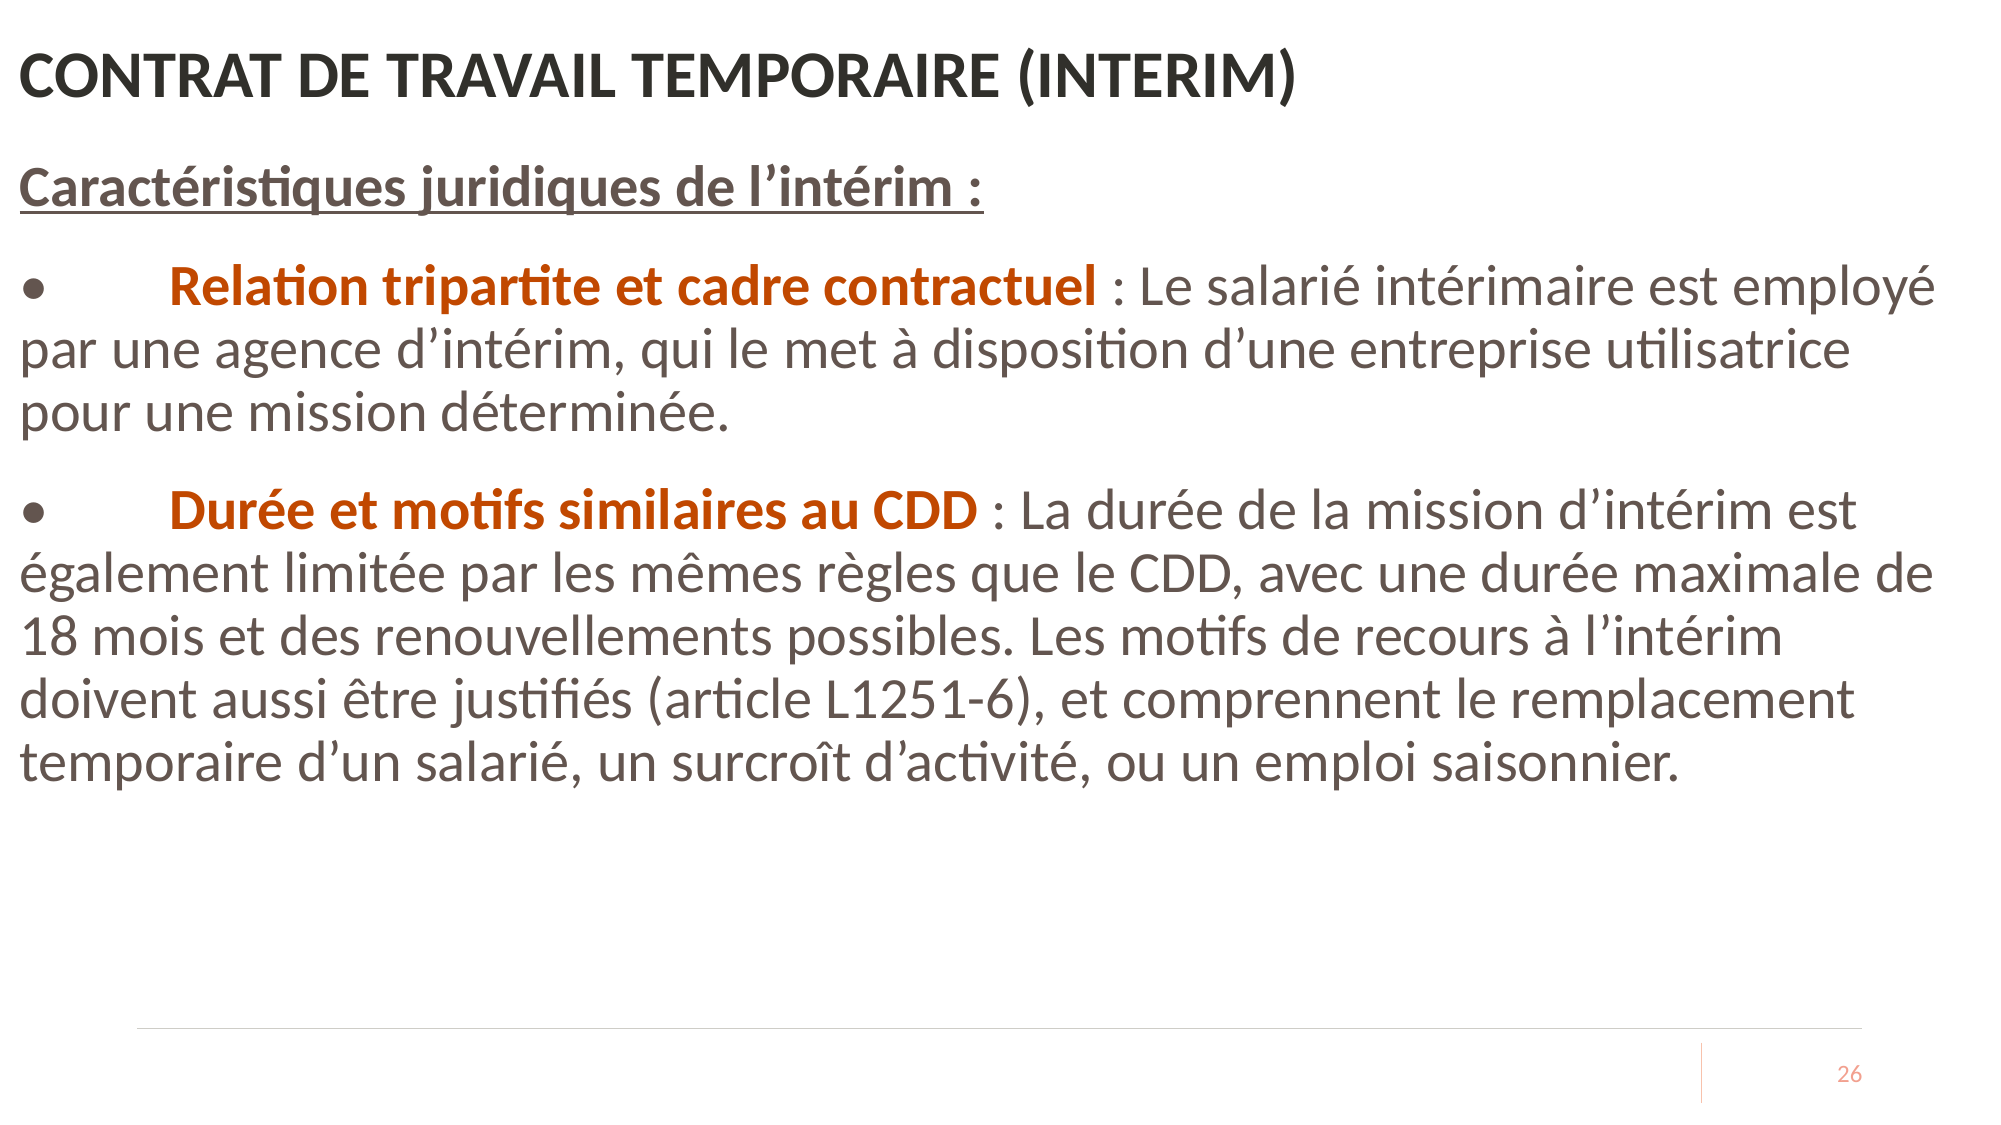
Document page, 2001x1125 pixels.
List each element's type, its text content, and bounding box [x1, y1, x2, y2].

title CONTRAT DE TRAVAIL TEMPORAIRE (INTERIM) [19, 26, 1981, 126]
slide_number 26 [1720, 1042, 1863, 1103]
list Caractéristiques juridiques de l’intérim : • Relation tripartite et cadre contractuel : Le salarié intérimaire est employé par une agence d’intérim, qui le met à disposition d’une entreprise utilisatrice pour une mission déterminée. • Durée et motifs similaires au CDD : La durée de la mission d’intérim est également limitée par les mêmes règles que le CDD, avec une durée maximale de 18 mois et des renouvellements possibles. Les motifs de recours à l’intérim doivent aussi être justifiés (article L1251-6), et comprennent le remplacement temporaire d’un salarié, un surcroît d’activité, ou un emploi saisonnier. [19, 149, 1981, 1024]
